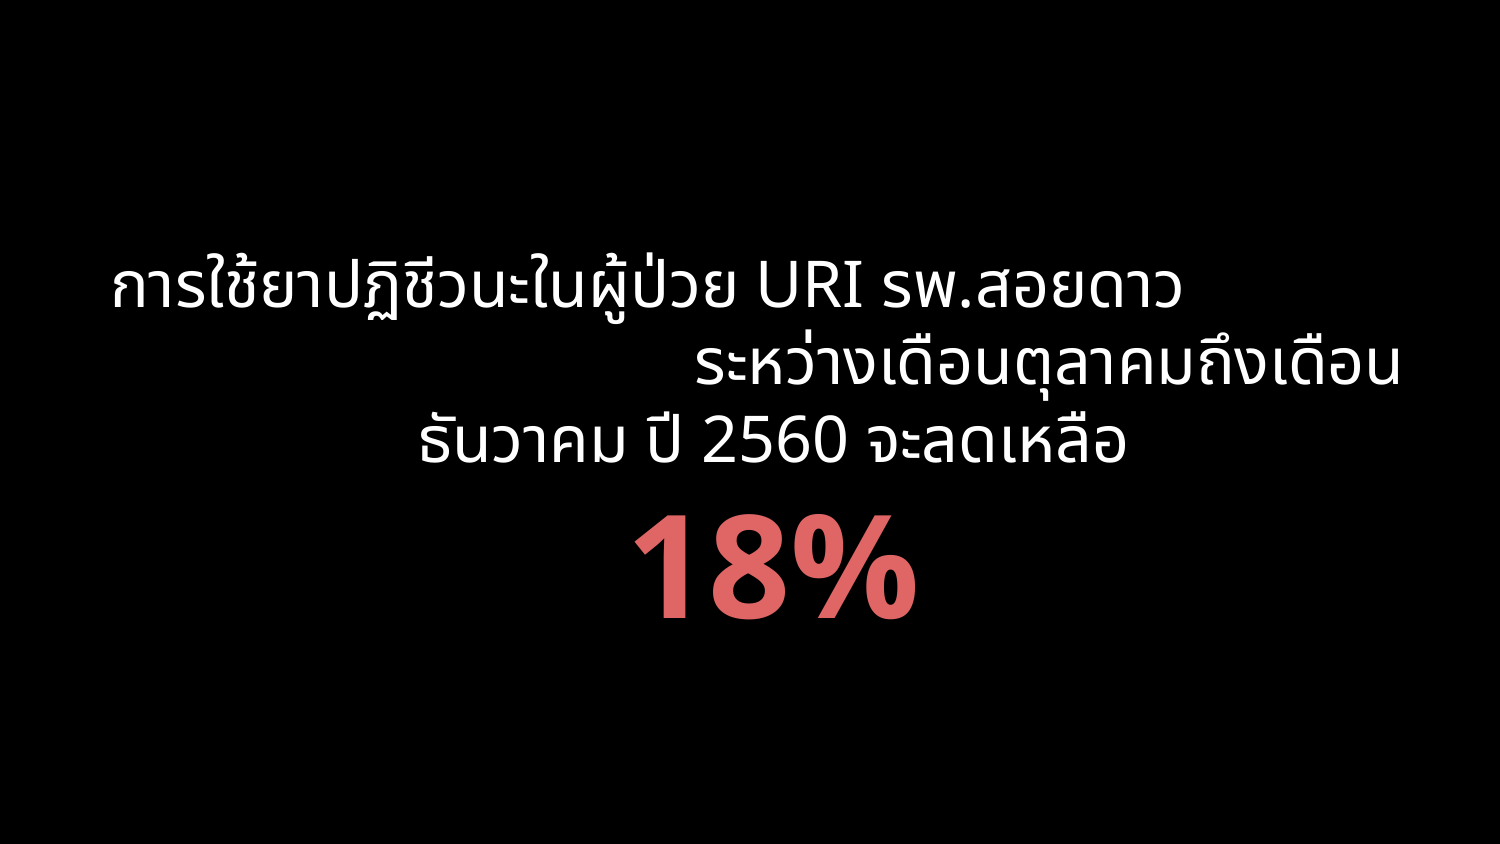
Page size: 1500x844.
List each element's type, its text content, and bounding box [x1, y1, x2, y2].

subtitle การใช้ยาปฏิชีวนะในผู้ป่วย URI รพ.สอยดาว ระหว่างเดือนตุลาคมถึงเดือนธันวาคม ปี 2560 จะลดเหลือ 18% [91, 227, 1455, 756]
